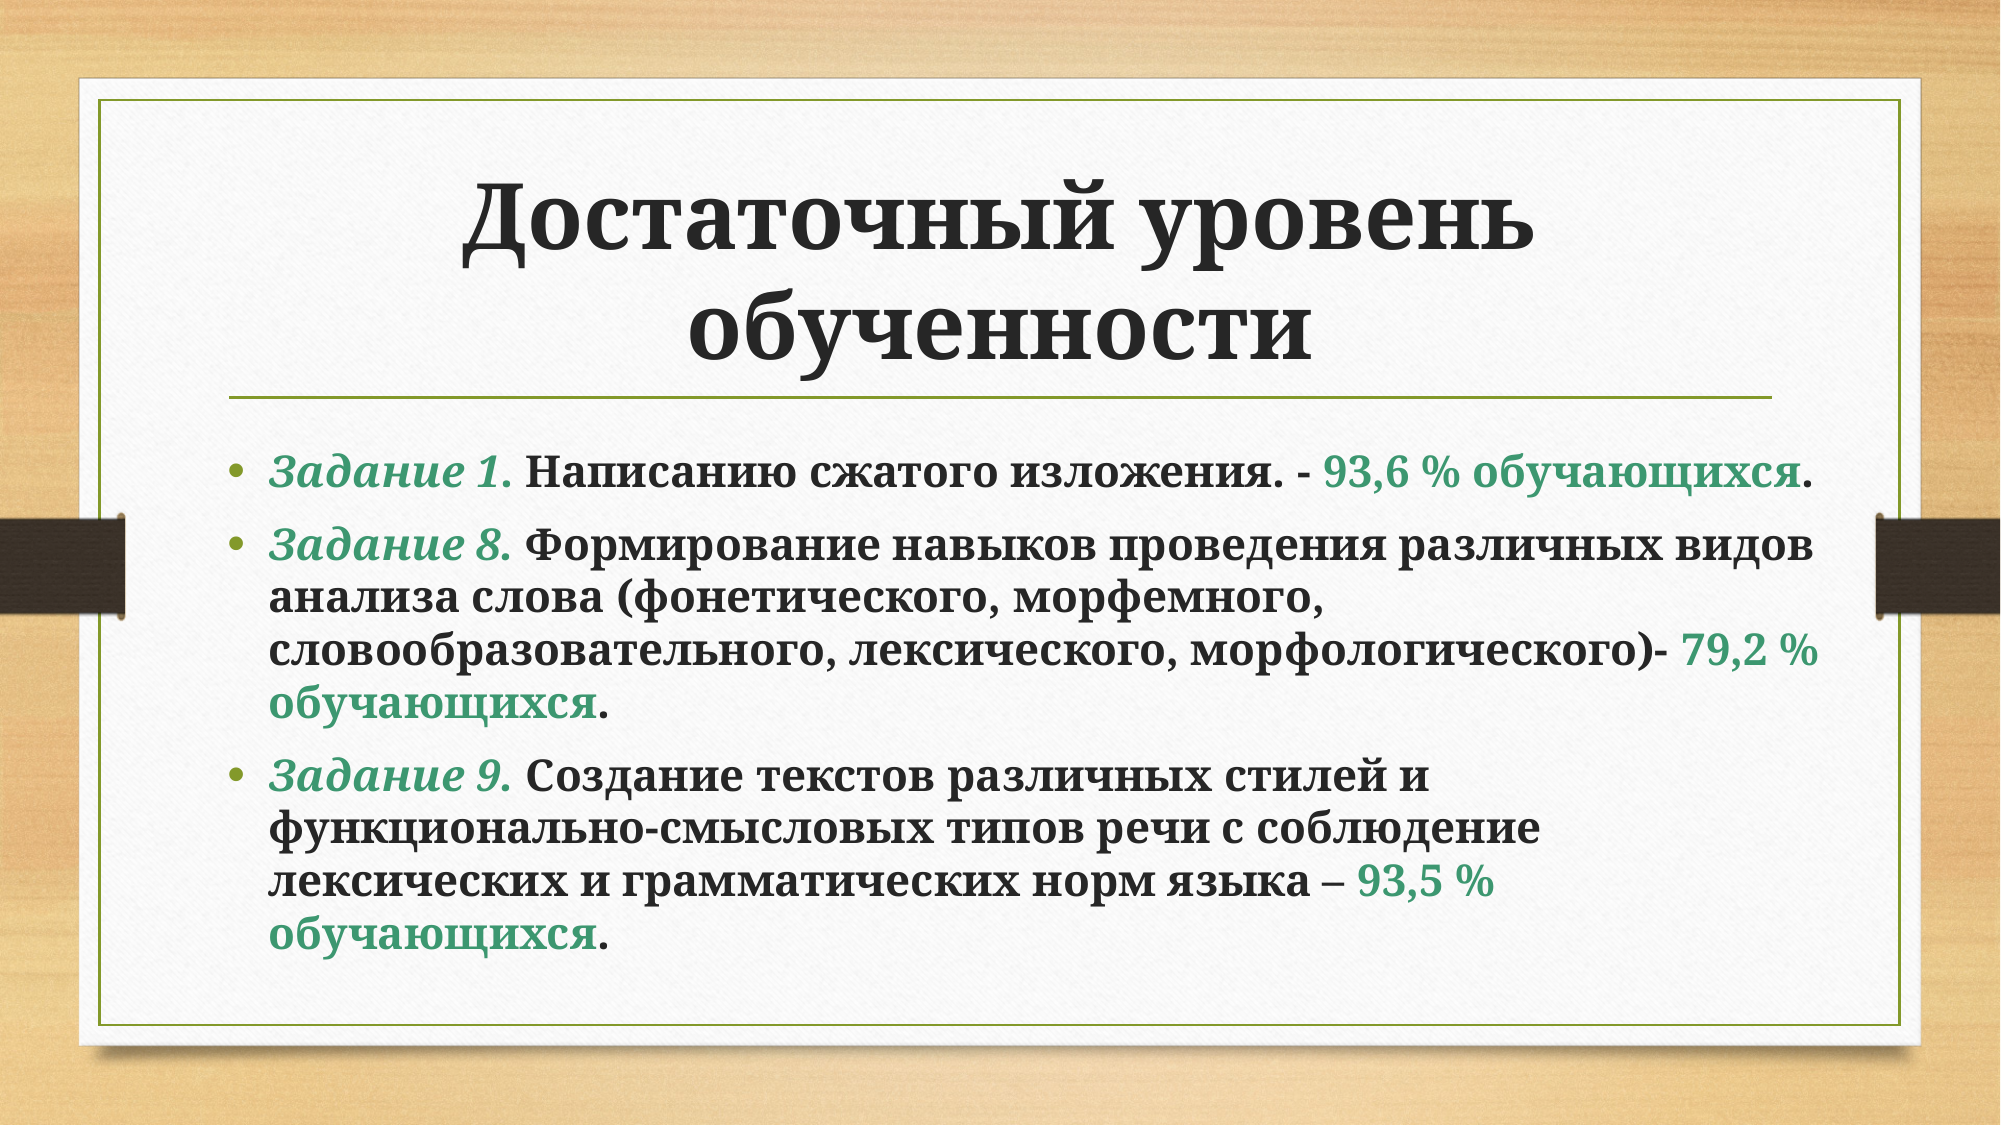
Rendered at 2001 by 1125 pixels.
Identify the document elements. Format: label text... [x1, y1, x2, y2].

picture [0, 0, 2001, 1125]
title Достаточный уровень обученности [212, 161, 1788, 375]
list Задание 1. Написанию сжатого изложения. - 93,6 % обучающихся. Задание 8. Формирование навыков проведения различных видов анализа слова (фонетического, морфемного, словообразовательного, лексического, морфологического)- 79,2 % обучающихся. Задание 9. Создание текстов различных стилей и функционально-смысловых типов речи с соблюдение лексических и грамматических норм языка – 93,5 % обучающихся. [212, 436, 1842, 1020]
